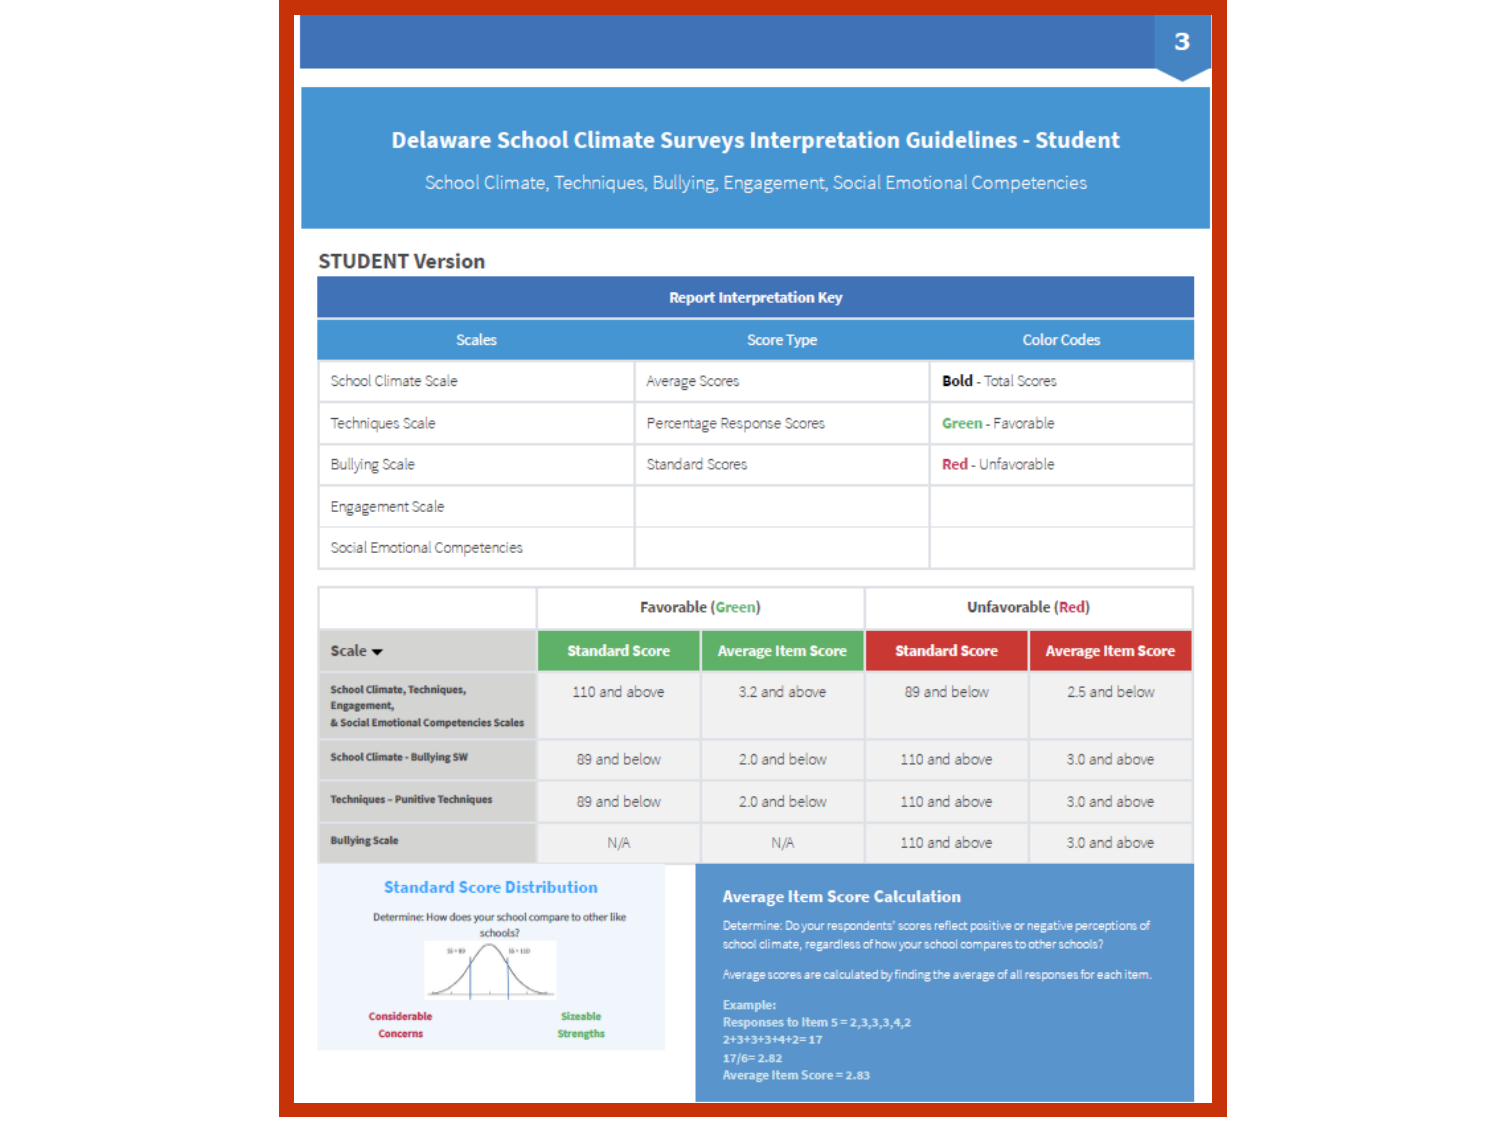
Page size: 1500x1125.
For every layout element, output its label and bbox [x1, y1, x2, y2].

picture [293, 14, 1213, 1103]
